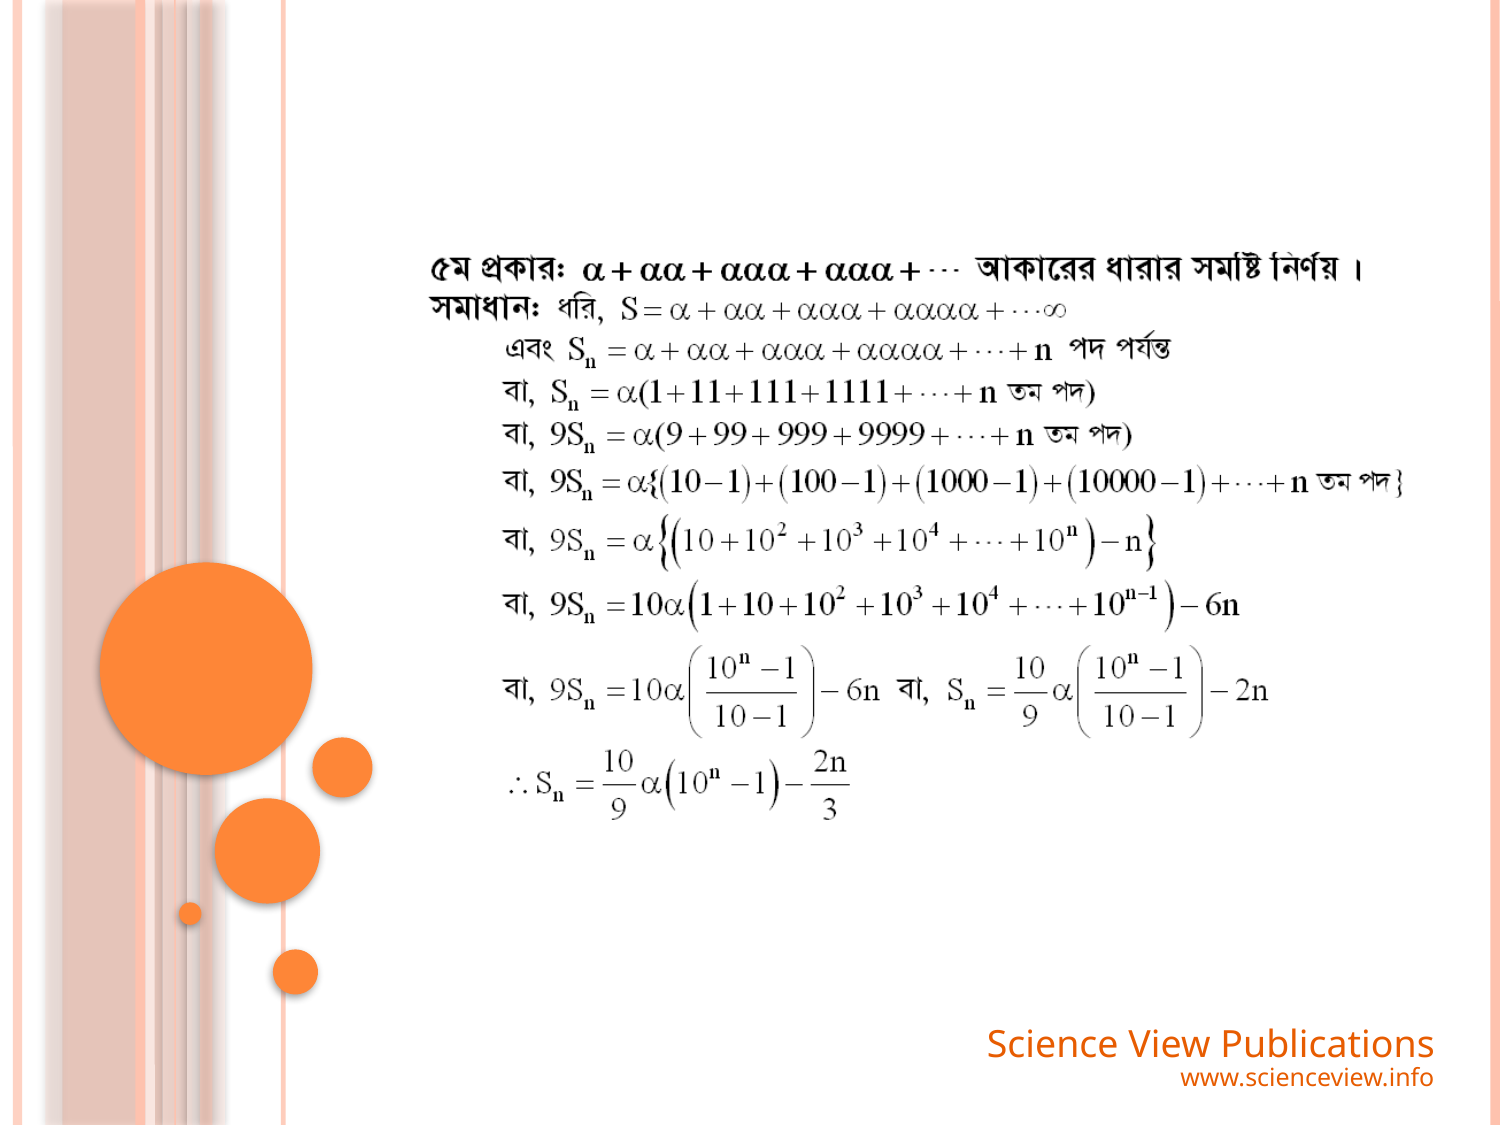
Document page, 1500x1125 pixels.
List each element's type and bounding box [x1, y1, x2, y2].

list [411, 243, 1413, 844]
